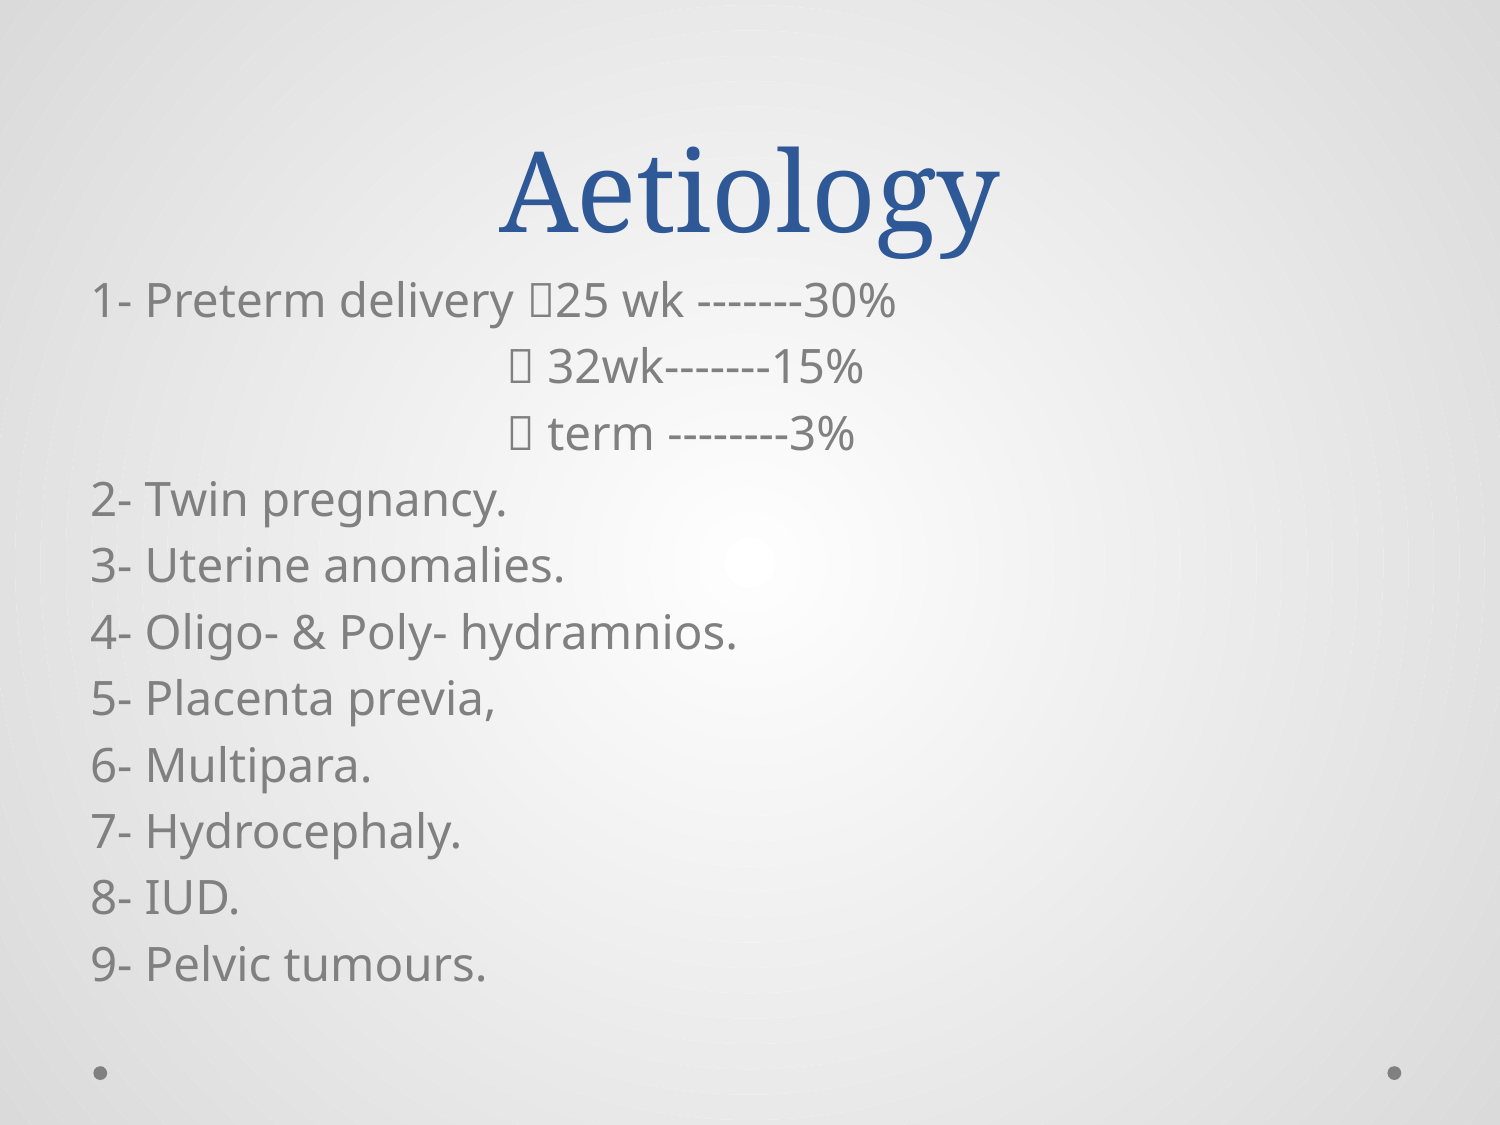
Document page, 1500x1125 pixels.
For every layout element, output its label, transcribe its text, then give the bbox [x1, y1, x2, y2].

list 1- Preterm delivery 25 wk -------30%  32wk-------15%  term --------3% 2- Twin pregnancy. 3- Uterine anomalies. 4- Oligo- & Poly- hydramnios. 5- Placenta previa, 6- Multipara. 7- Hydrocephaly. 8- IUD. 9- Pelvic tumours. [75, 262, 1425, 1005]
title Aetiology [75, 0, 1425, 262]
